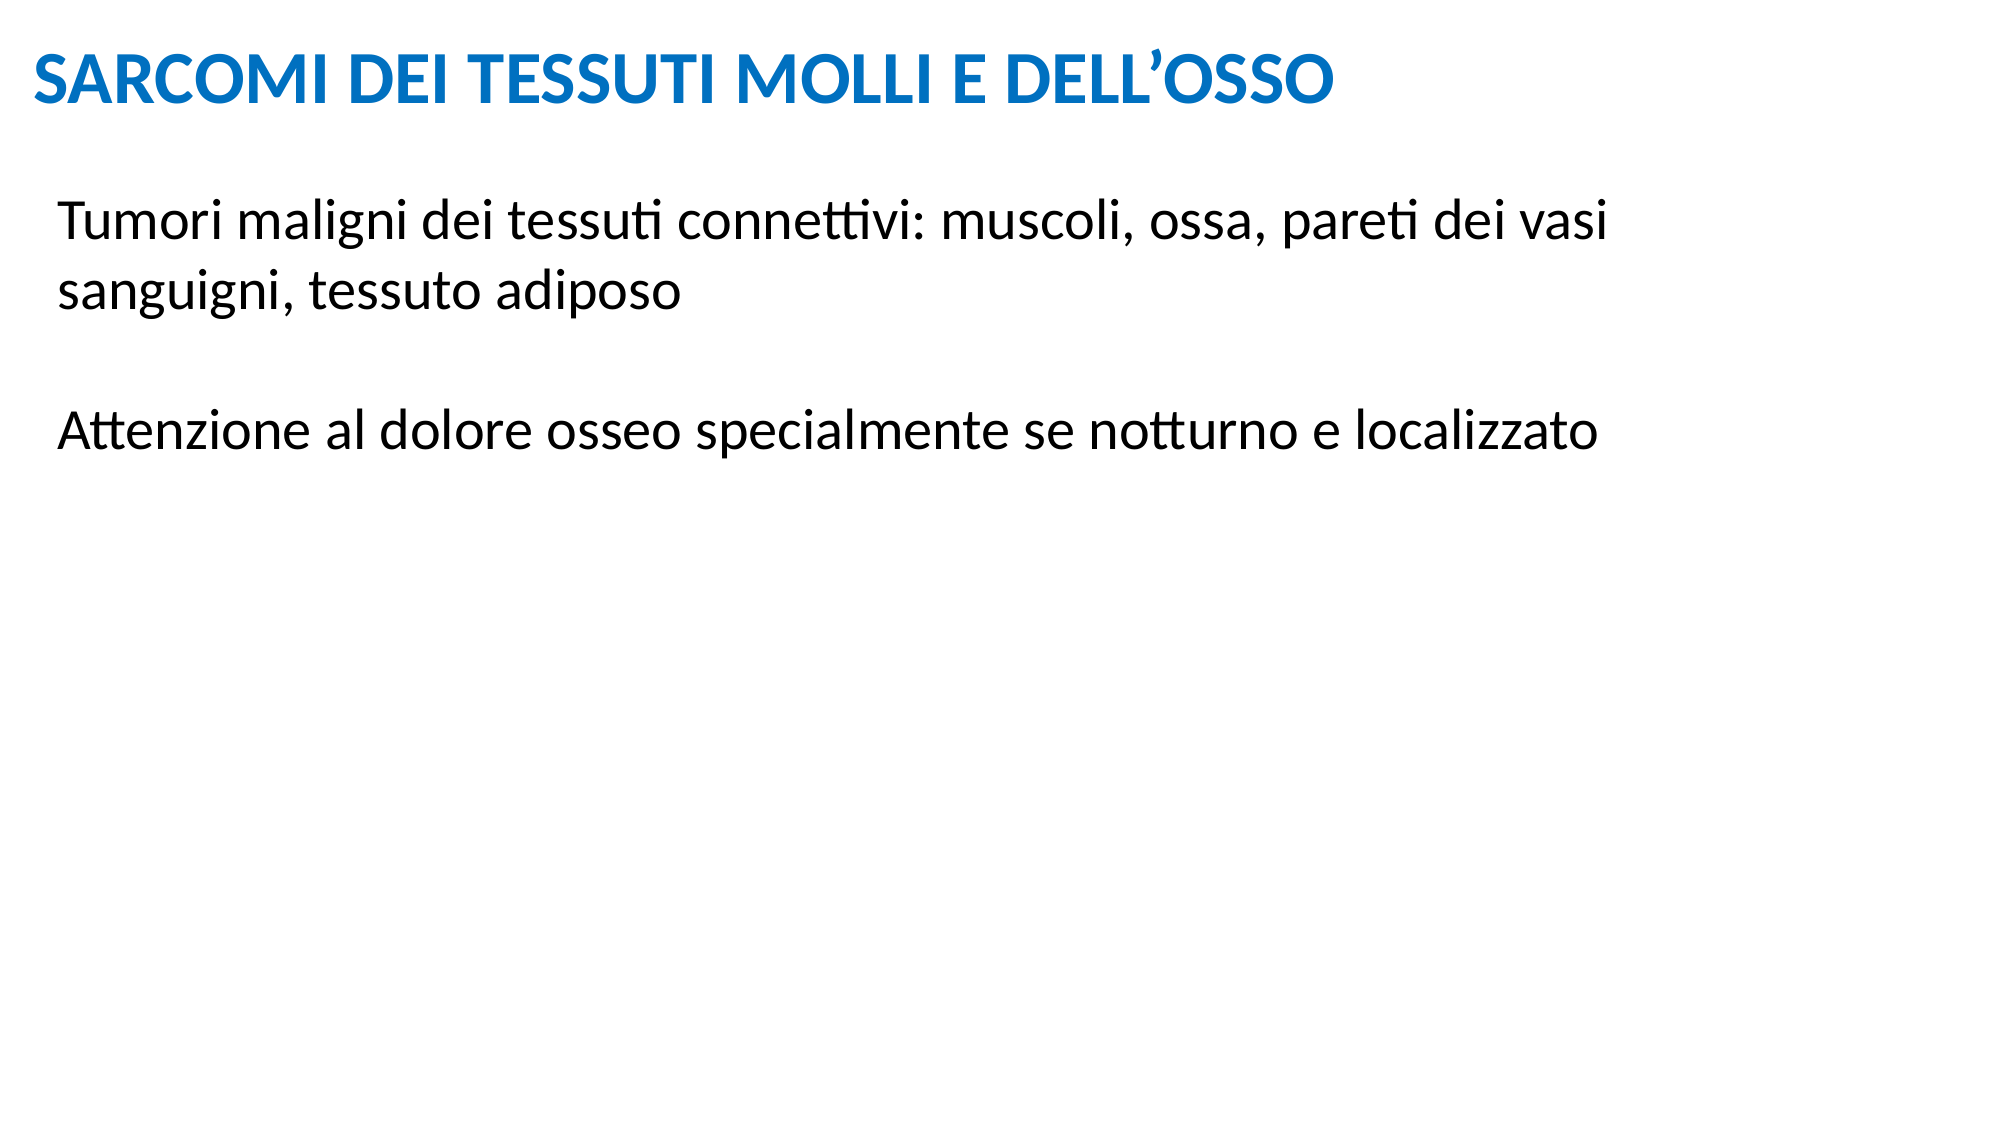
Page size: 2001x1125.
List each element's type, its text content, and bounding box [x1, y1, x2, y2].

text_box SARCOMI DEI TESSUTI MOLLI E DELL’OSSO [18, 31, 1532, 147]
text_box Tumori maligni dei tessuti connettivi: muscoli, ossa, pareti dei vasi sanguigni, tessuto adiposo Attenzione al dolore osseo specialmente se notturno e localizzato [42, 173, 1791, 469]
